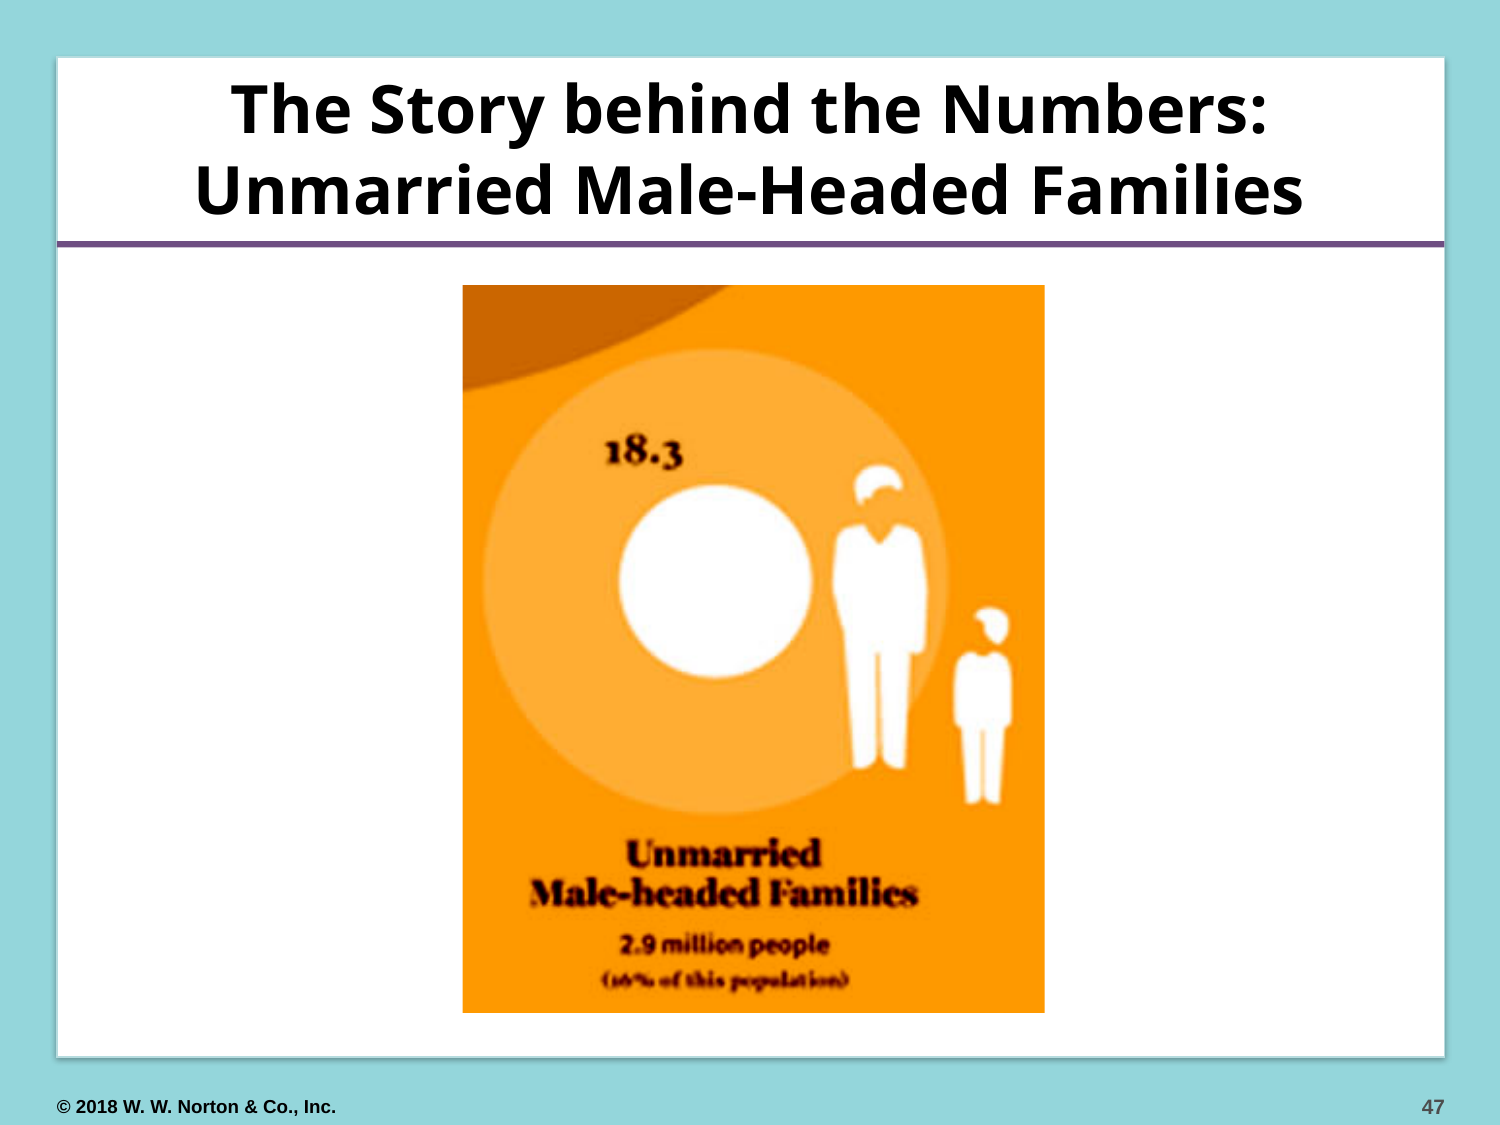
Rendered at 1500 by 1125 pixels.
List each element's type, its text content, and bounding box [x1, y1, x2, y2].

picture [462, 285, 1045, 1013]
title The Story behind the Numbers: Unmarried Male-Headed Families [57, 57, 1443, 238]
